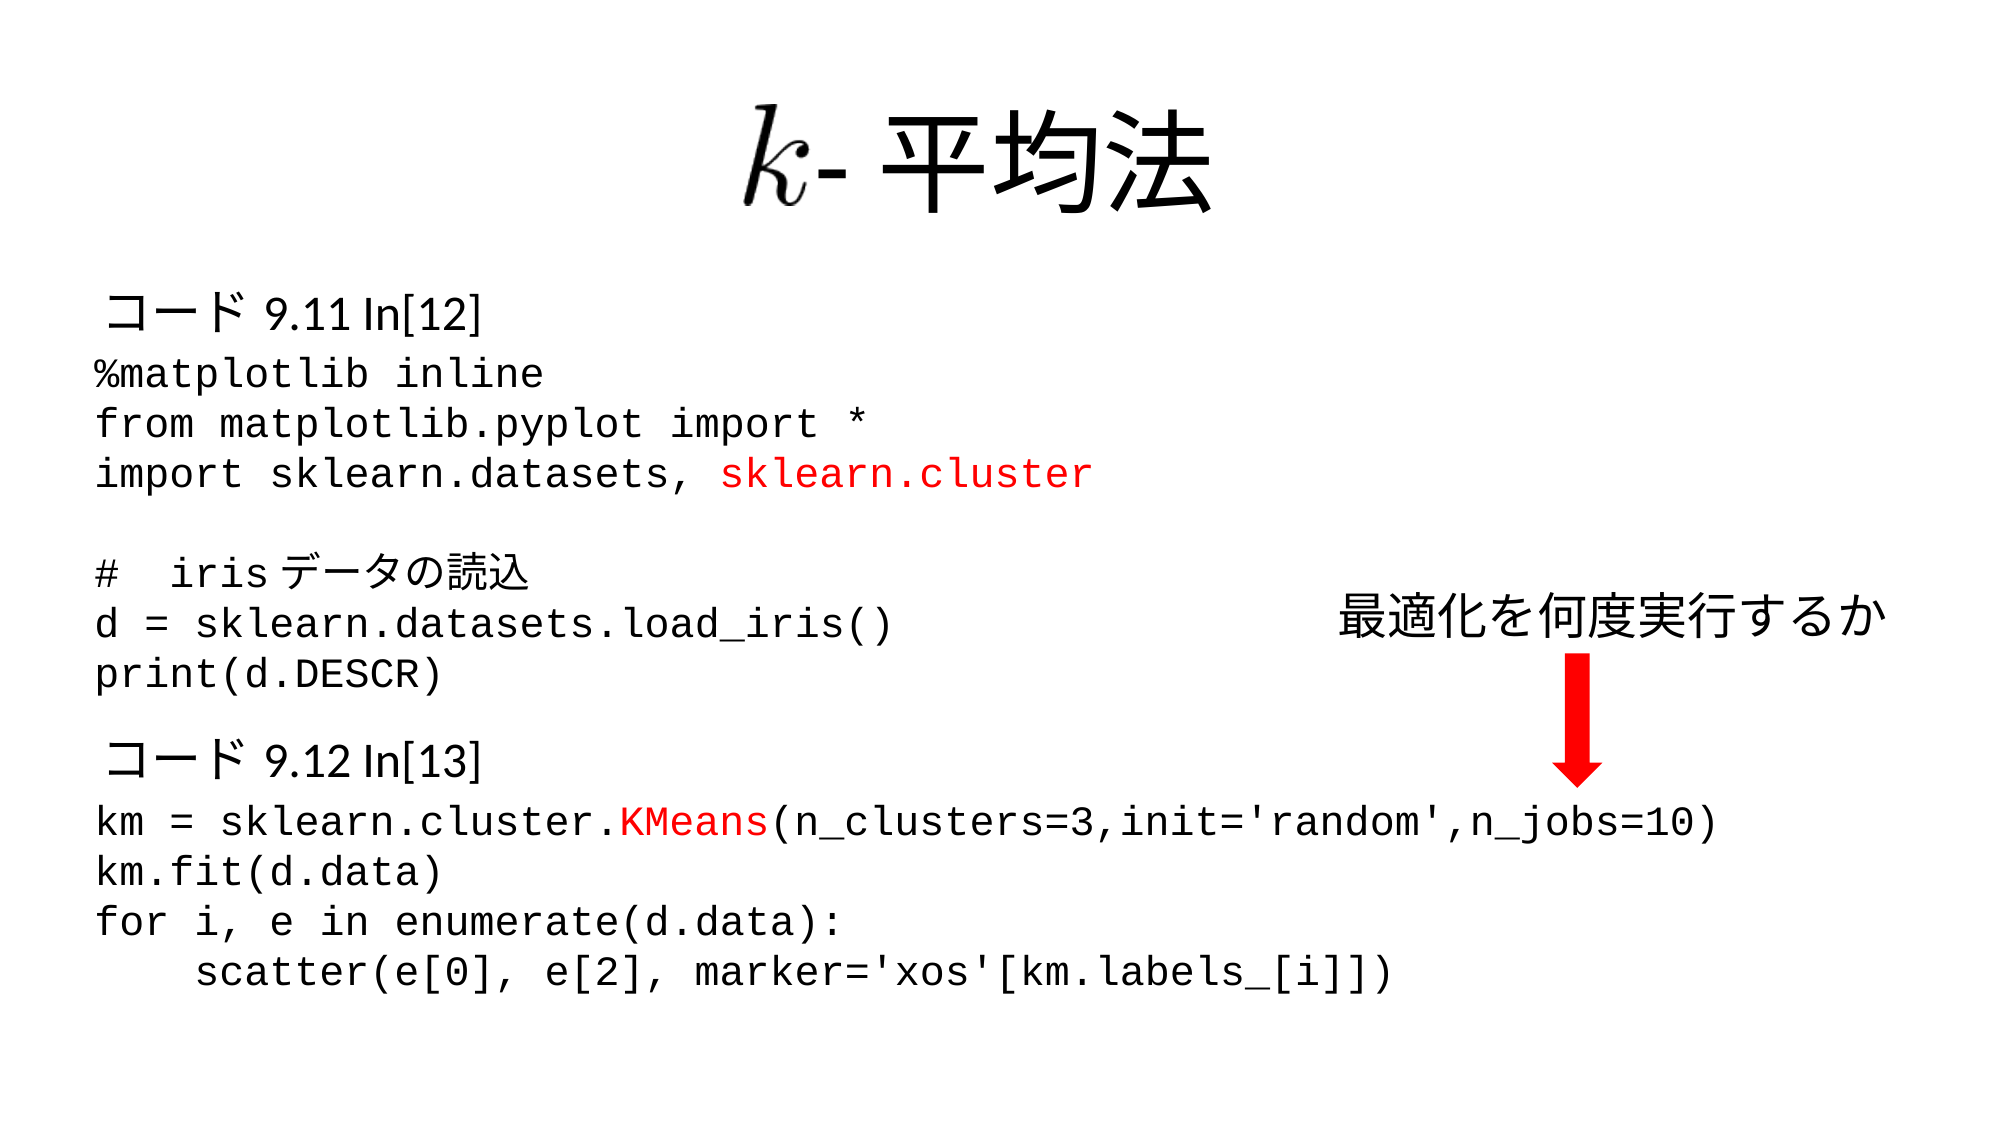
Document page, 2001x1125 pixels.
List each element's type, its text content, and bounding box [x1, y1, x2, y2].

text_box [1552, 653, 1603, 788]
picture [743, 104, 811, 206]
text_box コード9.11 In[12] [86, 272, 514, 338]
title -平均法 [137, 59, 1863, 278]
text_box 最適化を何度実行するか [1322, 577, 1922, 652]
text_box km = sklearn.cluster.KMeans(n_clusters=3,init='random',n_jobs=10) km.fit(d.data) for i, e in enumerate(d.data): scatter(e[0], e[2], marker='xos'[km.labels_[i]]) [79, 786, 1863, 1002]
text_box コード9.12 In[13] [86, 720, 544, 786]
text_box %matplotlib inline from matplotlib.pyplot import * import sklearn.datasets, sklearn.cluster # irisデータの読込 d = sklearn.datasets.load_iris() print(d.DESCR) [79, 338, 1863, 704]
